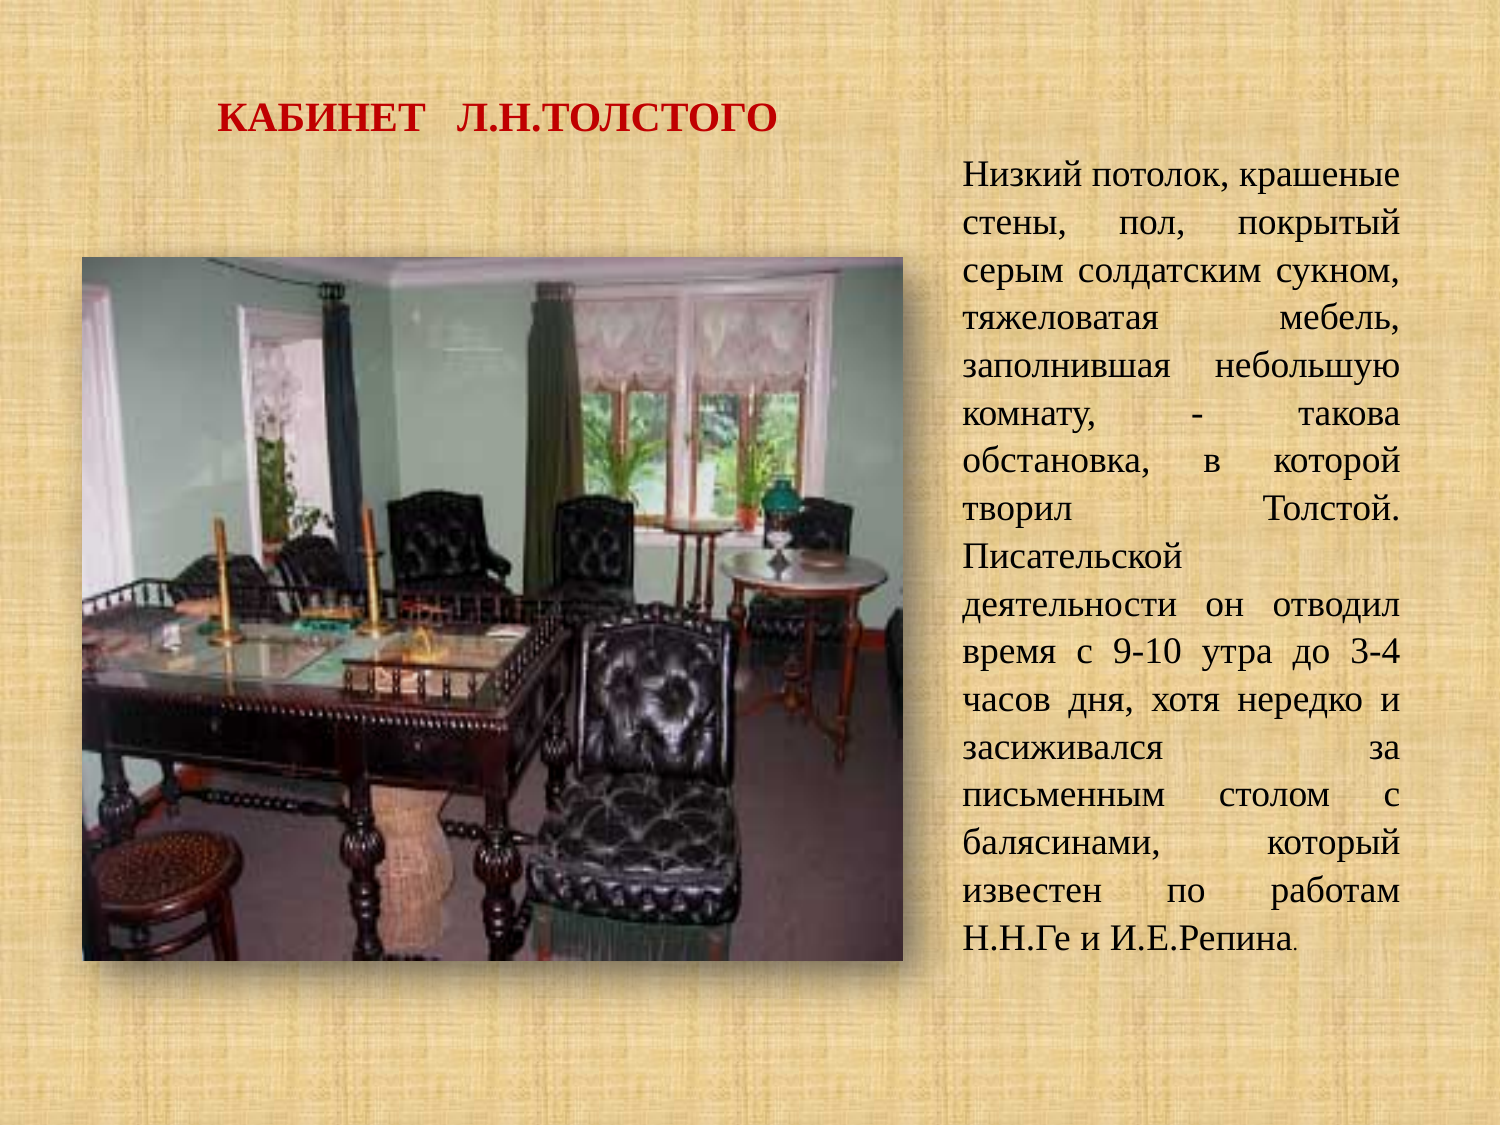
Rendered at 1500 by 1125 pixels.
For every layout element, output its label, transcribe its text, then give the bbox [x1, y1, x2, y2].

picture [0, 0, 1500, 1125]
table_header Низкий потолок, крашеные стены, пол, покрытый серым солдатским сукном, тяжеловатая мебель, заполнившая небольшую комнату, - такова обстановка, в которой творил Толстой. Писательской деятельности он отводил время с 9-10 утра до 3-4 часов дня, хотя нередко и засиживался за письменным столом с балясинами, который известен по работам Н.Н.Ге и И.Е.Репина. [961, 105, 1402, 999]
text_box КАБИНЕТ Л.Н.ТОЛСТОГО [175, 82, 821, 148]
